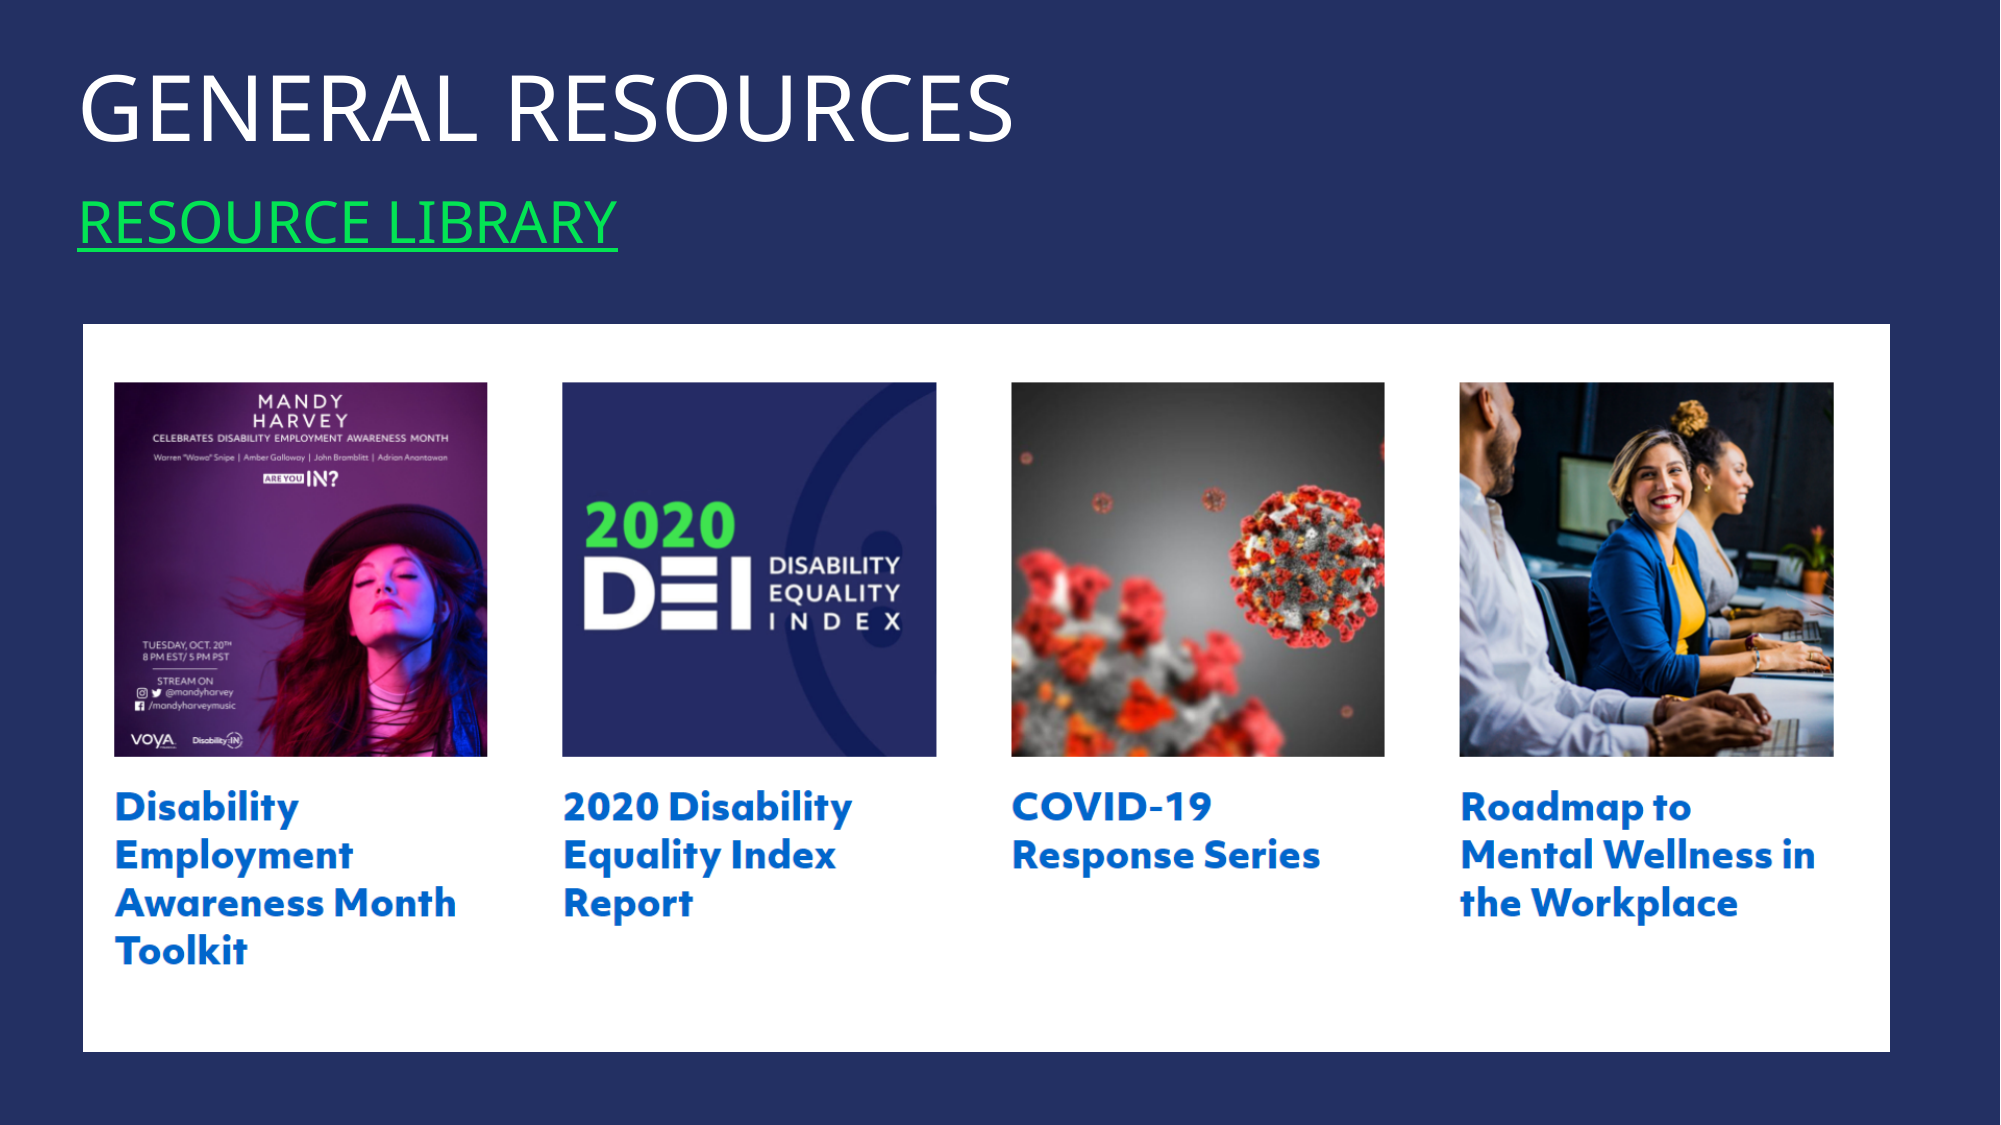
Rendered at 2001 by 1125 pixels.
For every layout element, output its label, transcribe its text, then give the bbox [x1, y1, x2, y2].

title GENERAL RESOURCES [62, 46, 1788, 178]
text_box RESOURCE LIBRARY [62, 177, 857, 272]
picture [83, 324, 1890, 1053]
